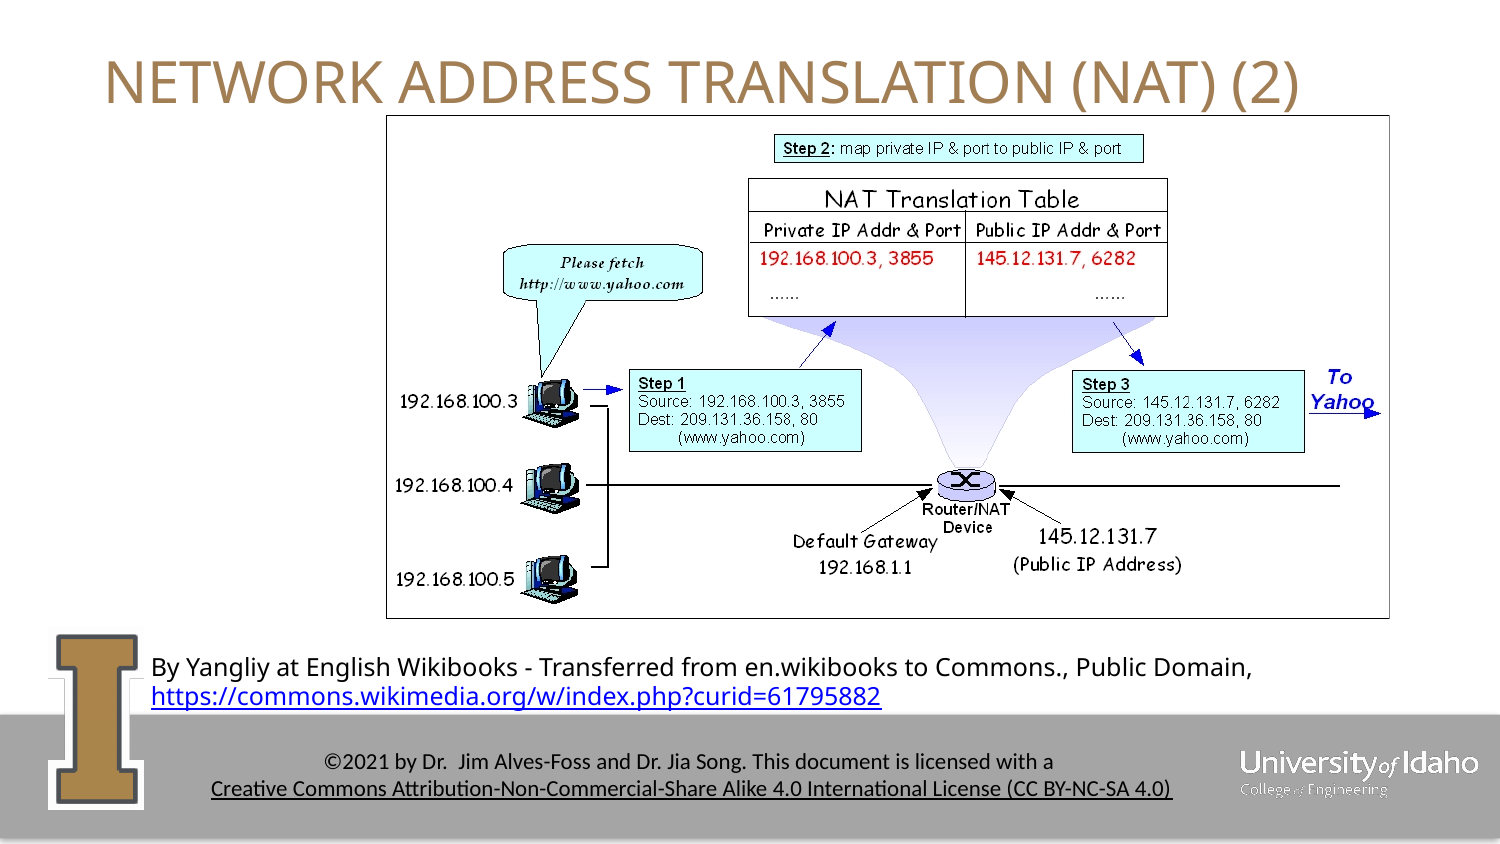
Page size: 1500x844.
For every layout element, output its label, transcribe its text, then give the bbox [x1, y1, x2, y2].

picture [385, 115, 1391, 620]
list By Yangliy at English Wikibooks - Transferred from en.wikibooks to Commons., Public Domain, https://commons.wikimedia.org/w/index.php?curid=61795882 [150, 169, 1397, 760]
picture [48, 627, 144, 810]
title NETWORK ADDRESS TRANSLATION (NAT) (2) [103, 44, 1397, 158]
picture [1118, 658, 1500, 844]
